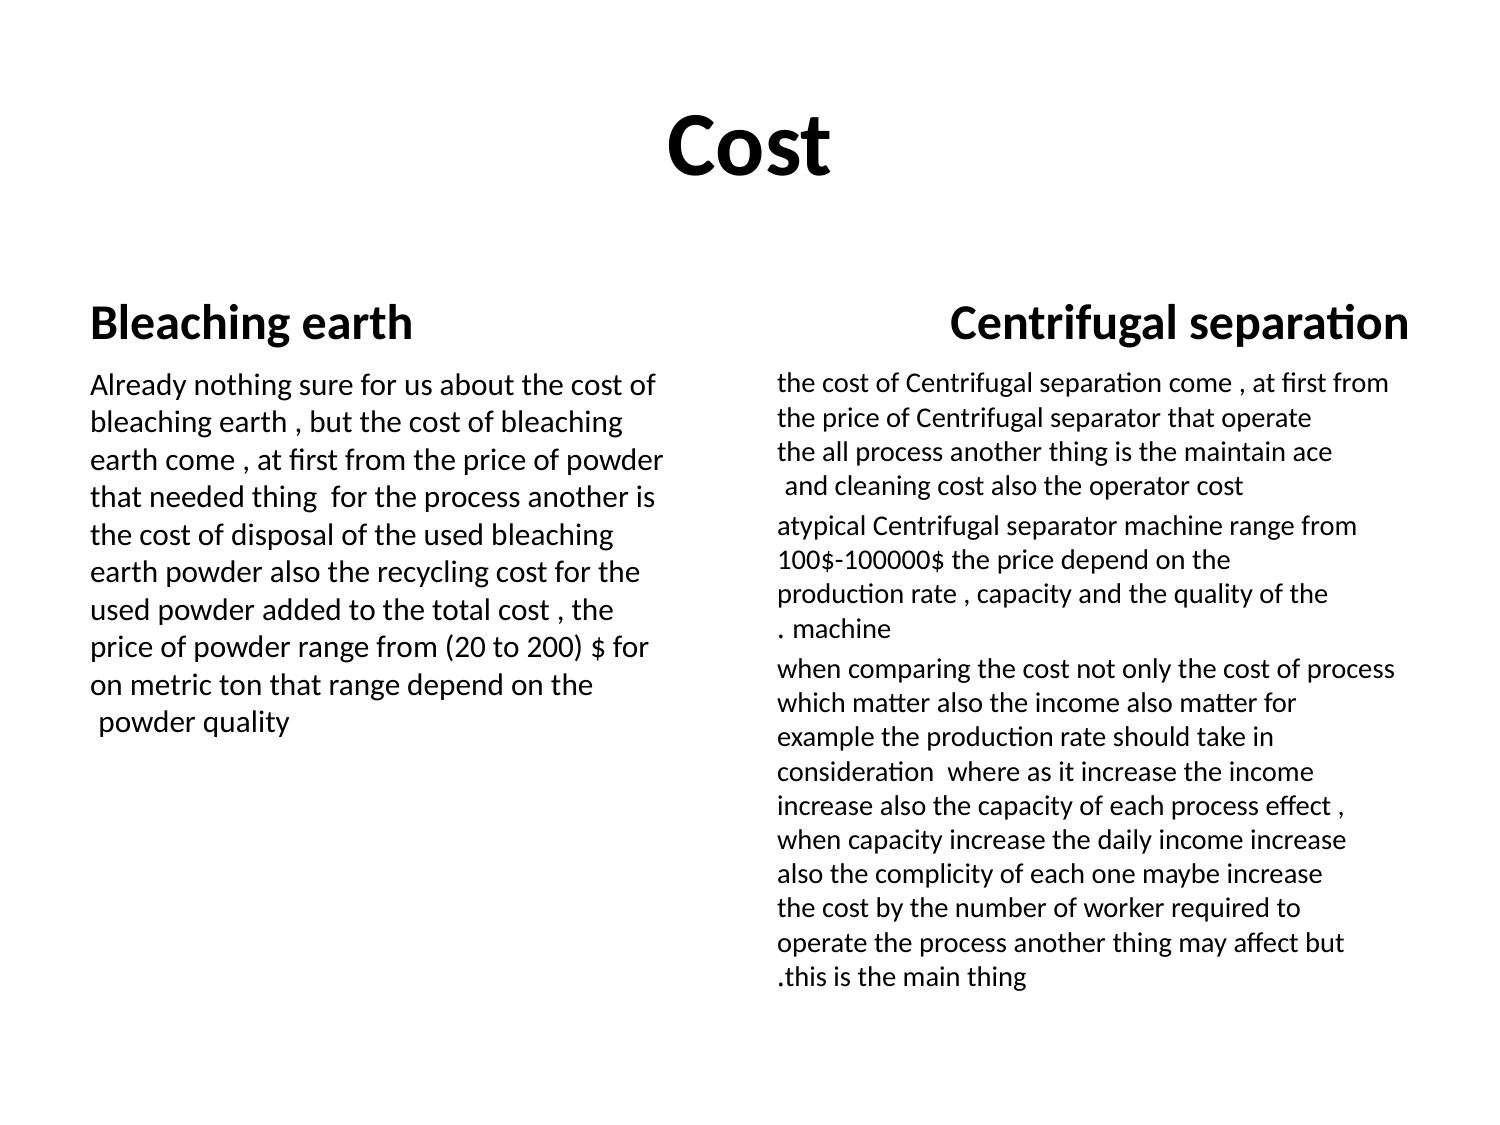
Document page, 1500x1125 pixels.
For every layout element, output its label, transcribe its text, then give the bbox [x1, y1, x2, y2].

list Bleaching earth [75, 251, 738, 356]
list Centrifugal separation [761, 251, 1425, 356]
list the cost of Centrifugal separation come , at first from the price of Centrifugal separator that operate the all process another thing is the maintain ace and cleaning cost also the operator cost atypical Centrifugal separator machine range from 100$-100000$ the price depend on the production rate , capacity and the quality of the machine . when comparing the cost not only the cost of process which matter also the income also matter for example the production rate should take in consideration where as it increase the income increase also the capacity of each process effect , when capacity increase the daily income increase also the complicity of each one maybe increase the cost by the number of worker required to operate the process another thing may affect but this is the main thing. [761, 356, 1425, 1005]
list Already nothing sure for us about the cost of bleaching earth , but the cost of bleaching earth come , at first from the price of powder that needed thing for the process another is the cost of disposal of the used bleaching earth powder also the recycling cost for the used powder added to the total cost , the price of powder range from (20 to 200) $ for on metric ton that range depend on the powder quality [75, 356, 738, 1005]
title Cost [75, 45, 1425, 233]
